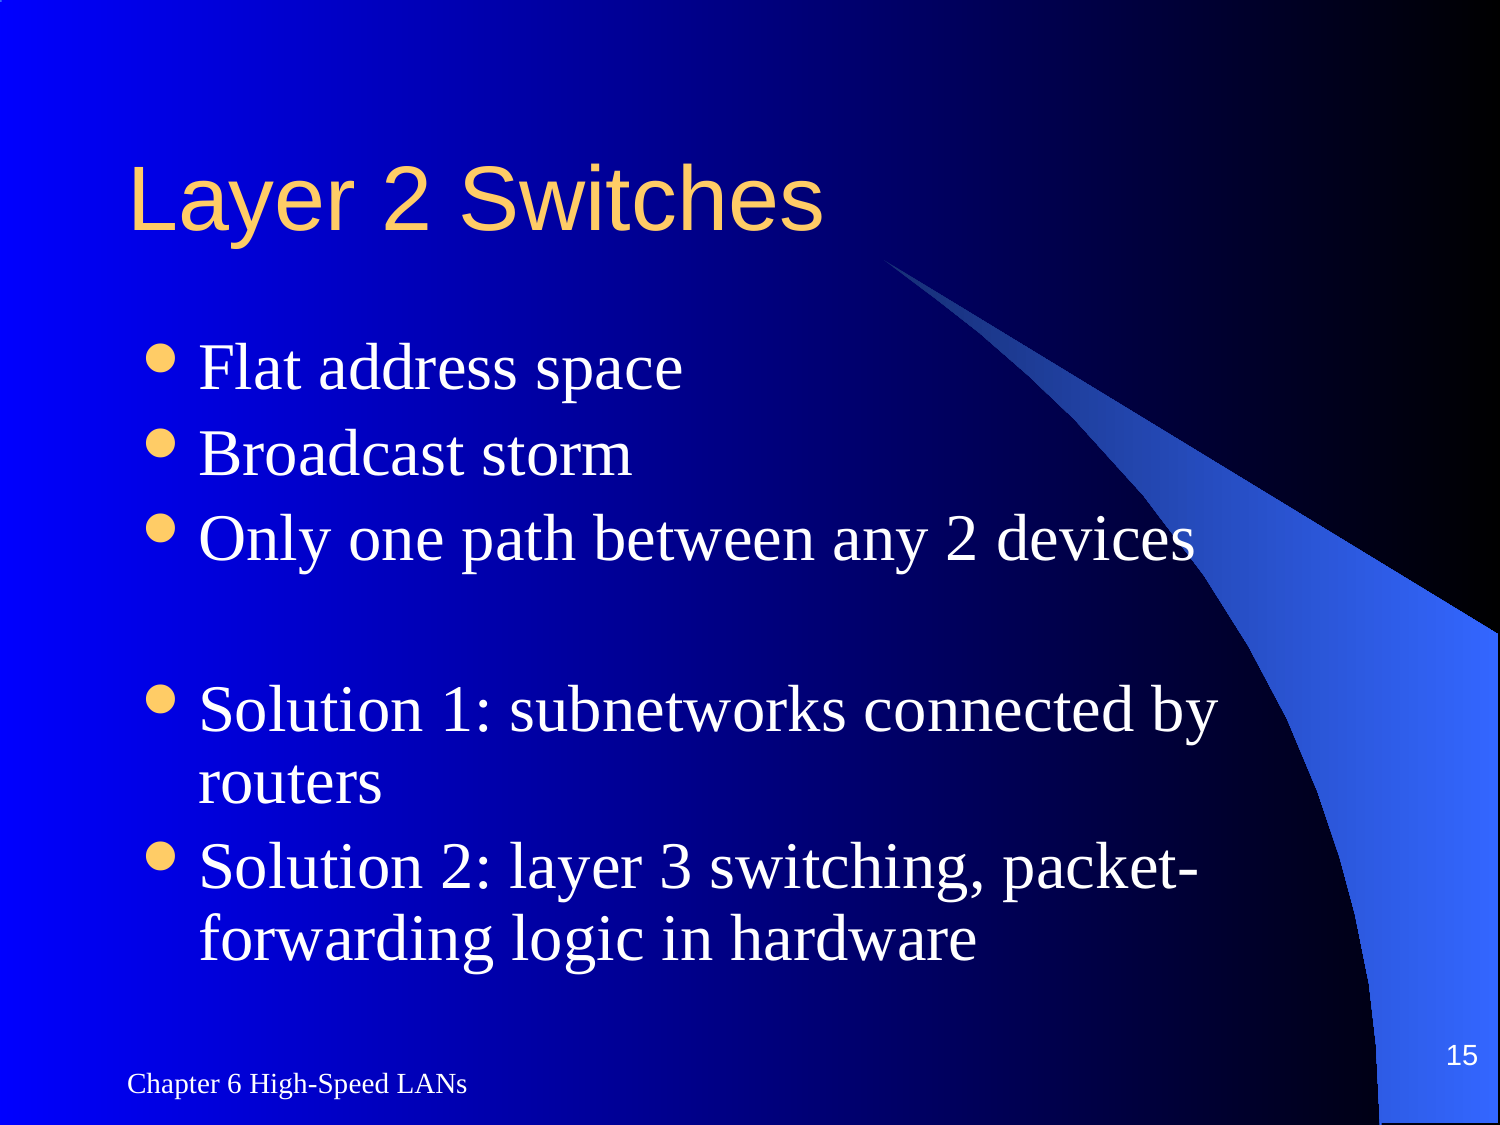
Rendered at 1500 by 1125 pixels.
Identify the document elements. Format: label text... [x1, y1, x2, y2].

title Layer 2 Switches [111, 99, 1438, 288]
footer Chapter 6 High-Speed LANs [111, 1044, 813, 1120]
slide_number 15 [1180, 1008, 1494, 1072]
list Flat address space Broadcast storm Only one path between any 2 devices Solution 1: subnetworks connected by routers Solution 2: layer 3 switching, packet-forwarding logic in hardware [111, 324, 1388, 1001]
